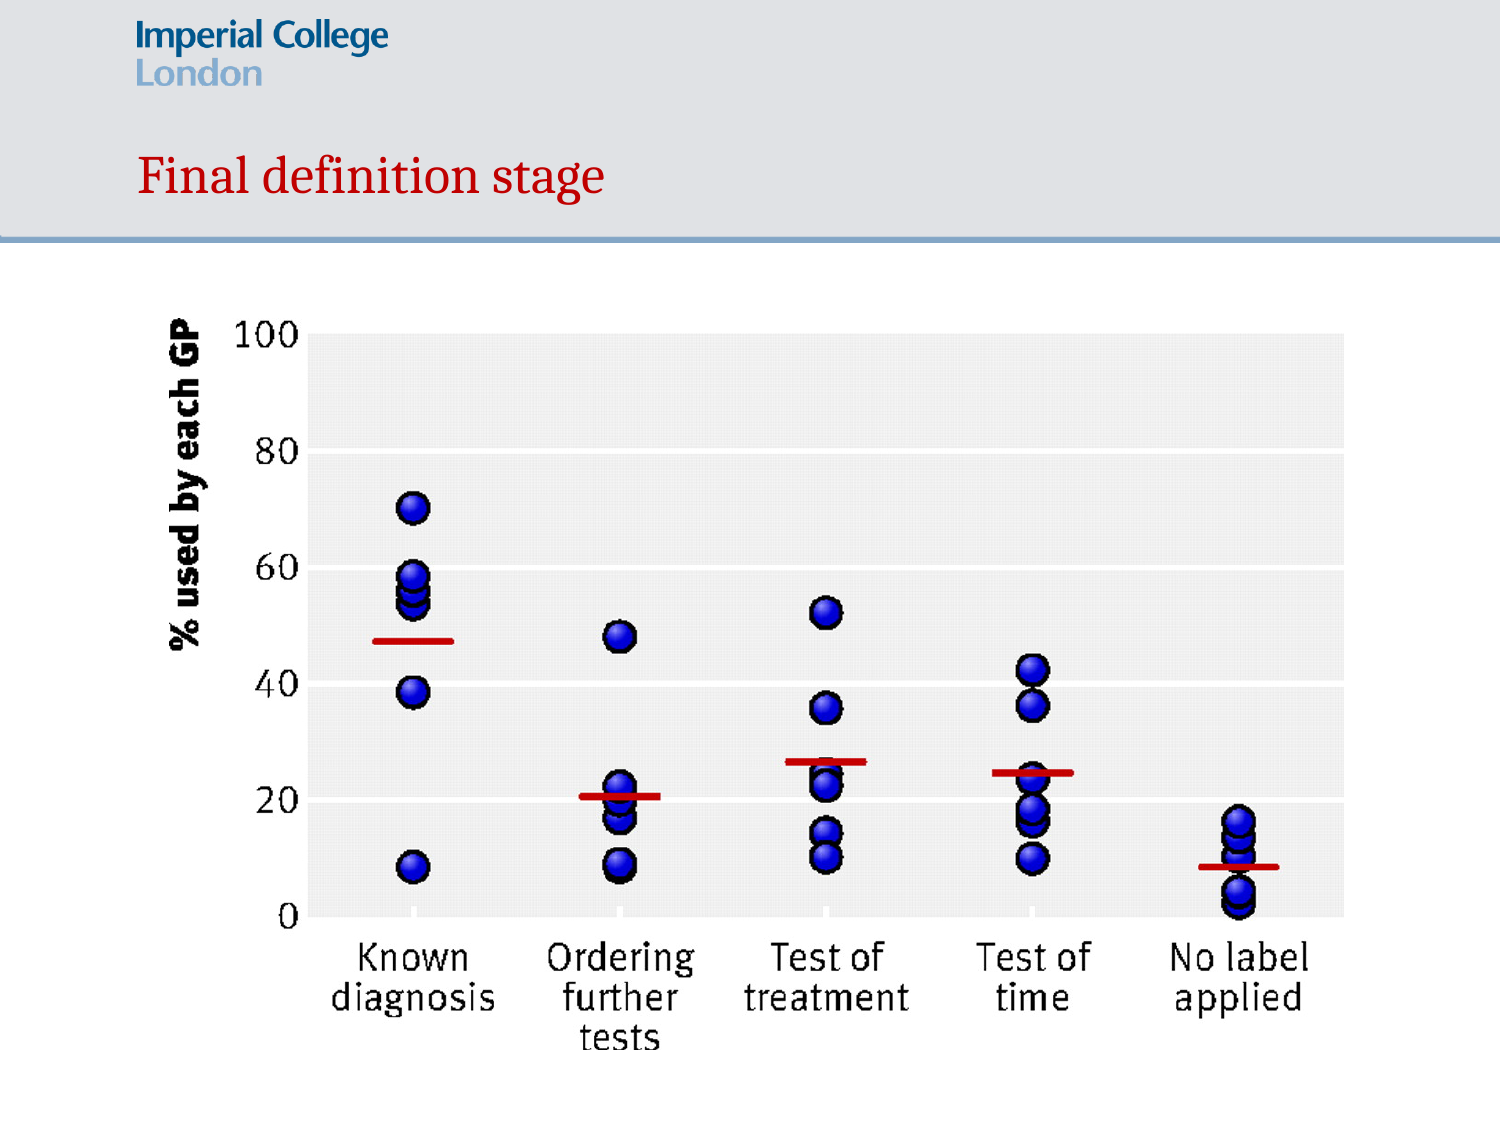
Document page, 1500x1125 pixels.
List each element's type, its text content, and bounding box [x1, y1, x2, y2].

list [168, 318, 1344, 1051]
title Final definition stage [137, 99, 1376, 205]
picture [0, 0, 1500, 243]
